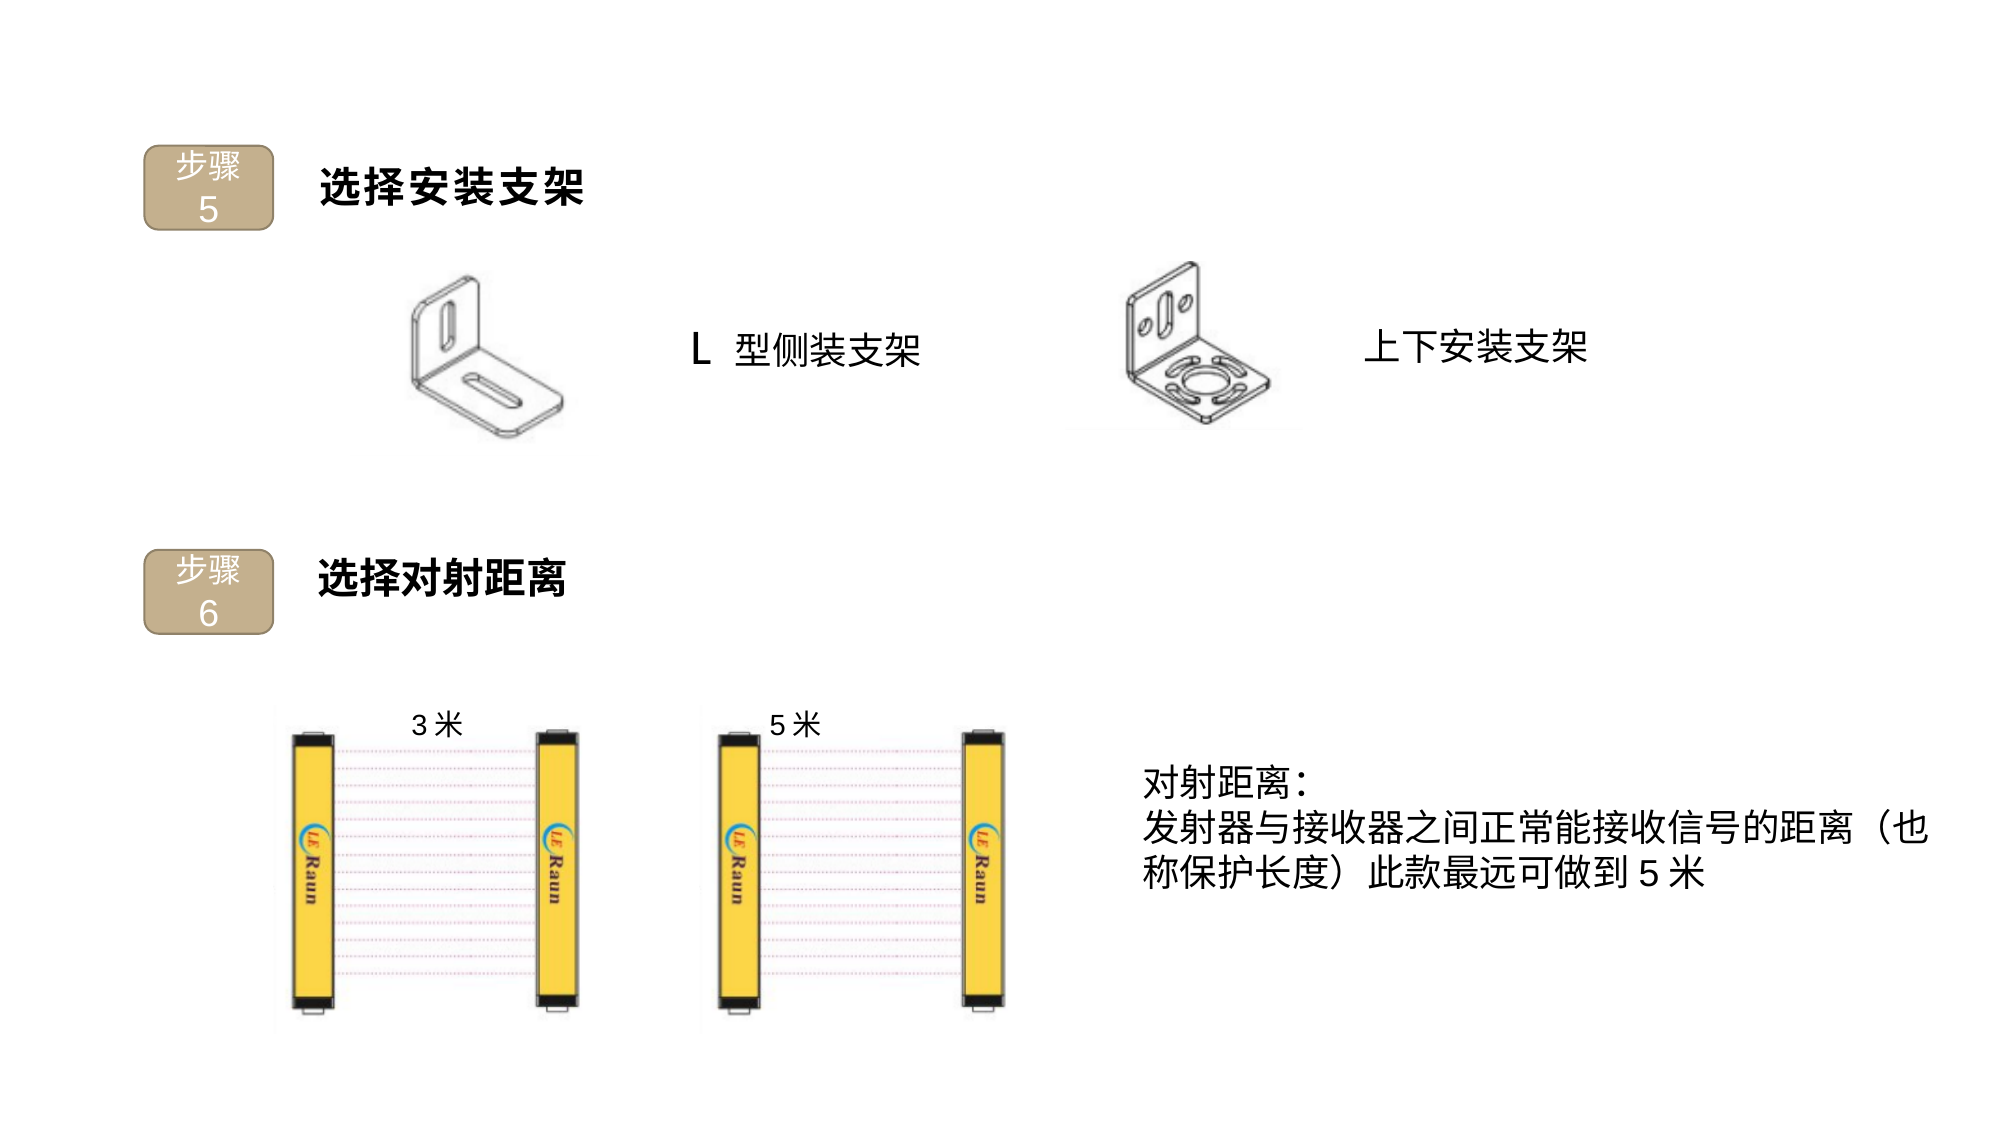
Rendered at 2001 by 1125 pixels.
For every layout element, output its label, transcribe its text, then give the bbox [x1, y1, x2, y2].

text_box 选择对射距离 [302, 550, 1377, 634]
picture [273, 705, 599, 1034]
text_box L 型侧装支架 [675, 307, 965, 383]
list 选择安装支架 [302, 146, 1377, 230]
text_box 对射距离： 发射器与接收器之间正常能接收信号的距离（也称保护长度）此款最远可做到5米 [1127, 751, 1953, 901]
picture [699, 705, 1025, 1035]
text_box 上下安装支架 [1349, 315, 1680, 375]
text_box 3米 5米 [262, 690, 1079, 751]
picture [350, 270, 599, 456]
text_box 步骤 5 [143, 144, 275, 231]
text_box 步骤 6 [143, 548, 275, 635]
picture [1065, 261, 1303, 430]
